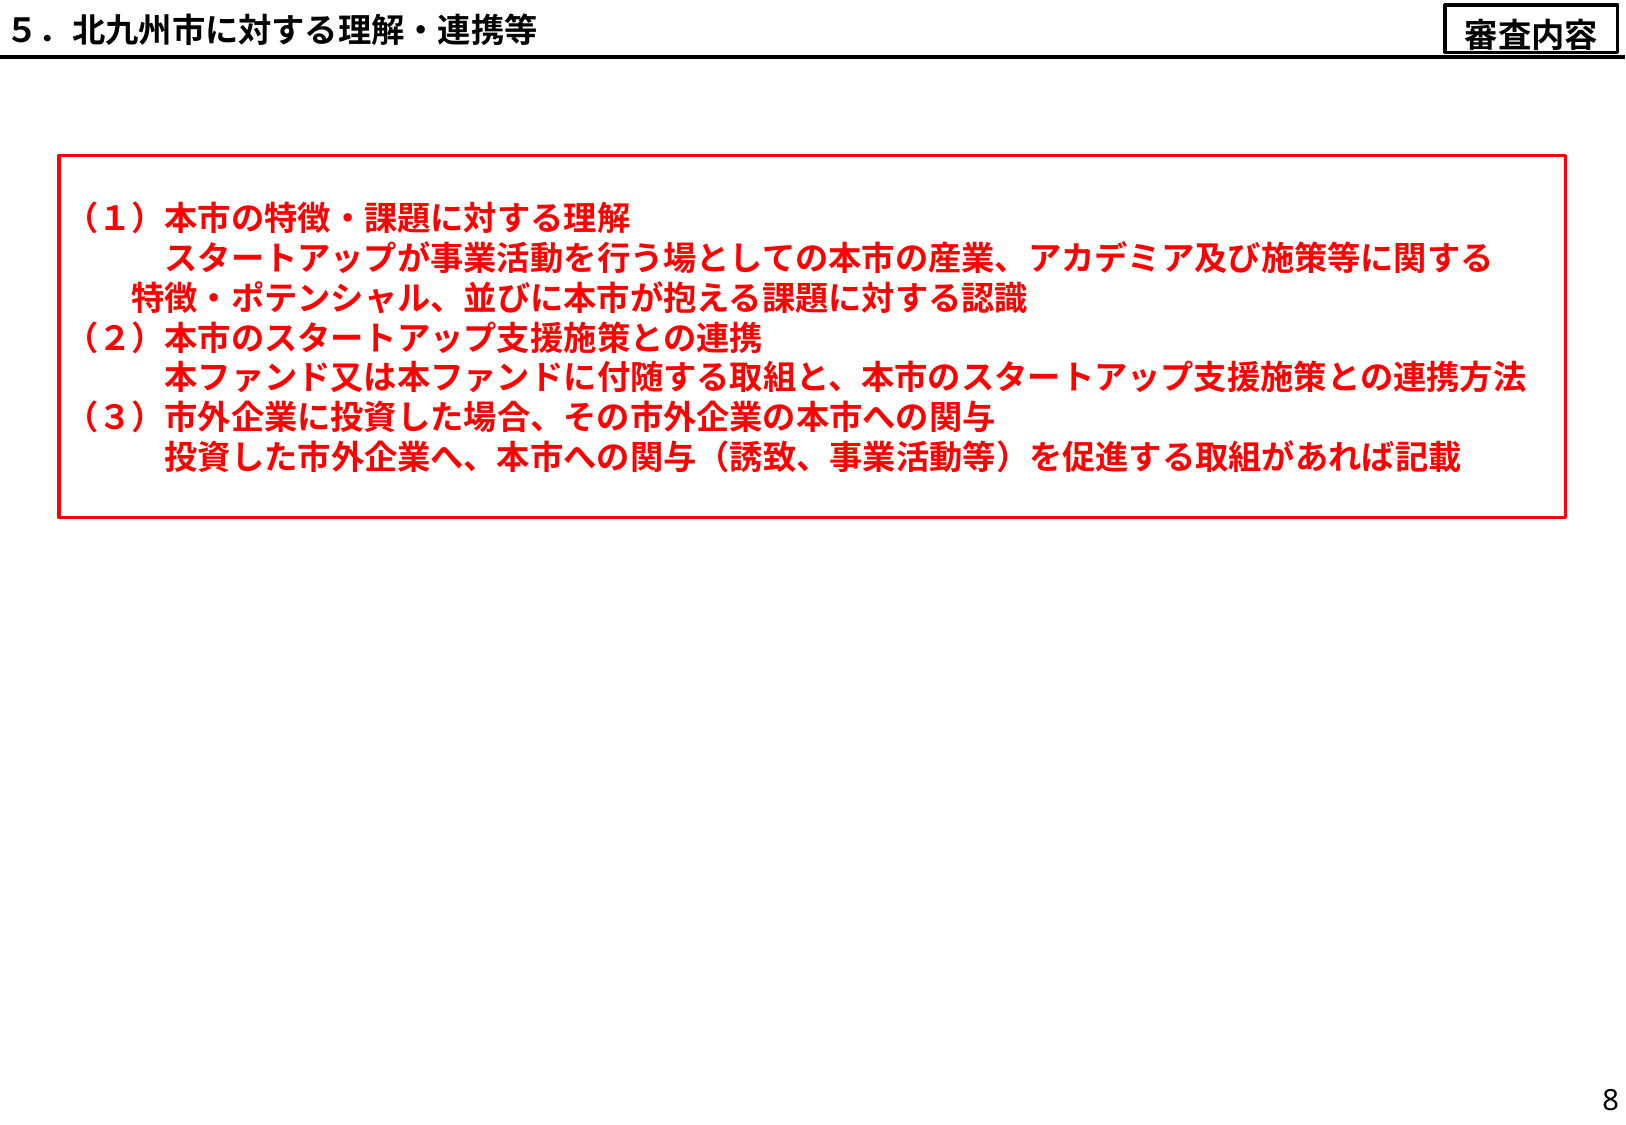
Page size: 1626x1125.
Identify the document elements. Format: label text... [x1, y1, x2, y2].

text_box ５．北九州市に対する理解・連携等 [0, 0, 1625, 55]
text_box 審査内容 [1444, 5, 1618, 53]
text_box （１）本市の特徴・課題に対する理解 スタートアップが事業活動を行う場としての本市の産業、アカデミア及び施策等に関する 特徴・ポテンシャル、並びに本市が抱える課題に対する認識 （２）本市のスタートアップ支援施策との連携 本ファンド又は本ファンドに付随する取組と、本市のスタートアップ支援施策との連携方法 （３）市外企業に投資した場合、その市外企業の本市への関与 投資した市外企業へ、本市への関与（誘致、事業活動等）を促進する取組があれば記載 [58, 155, 1566, 518]
slide_number 8 [1477, 1076, 1625, 1125]
